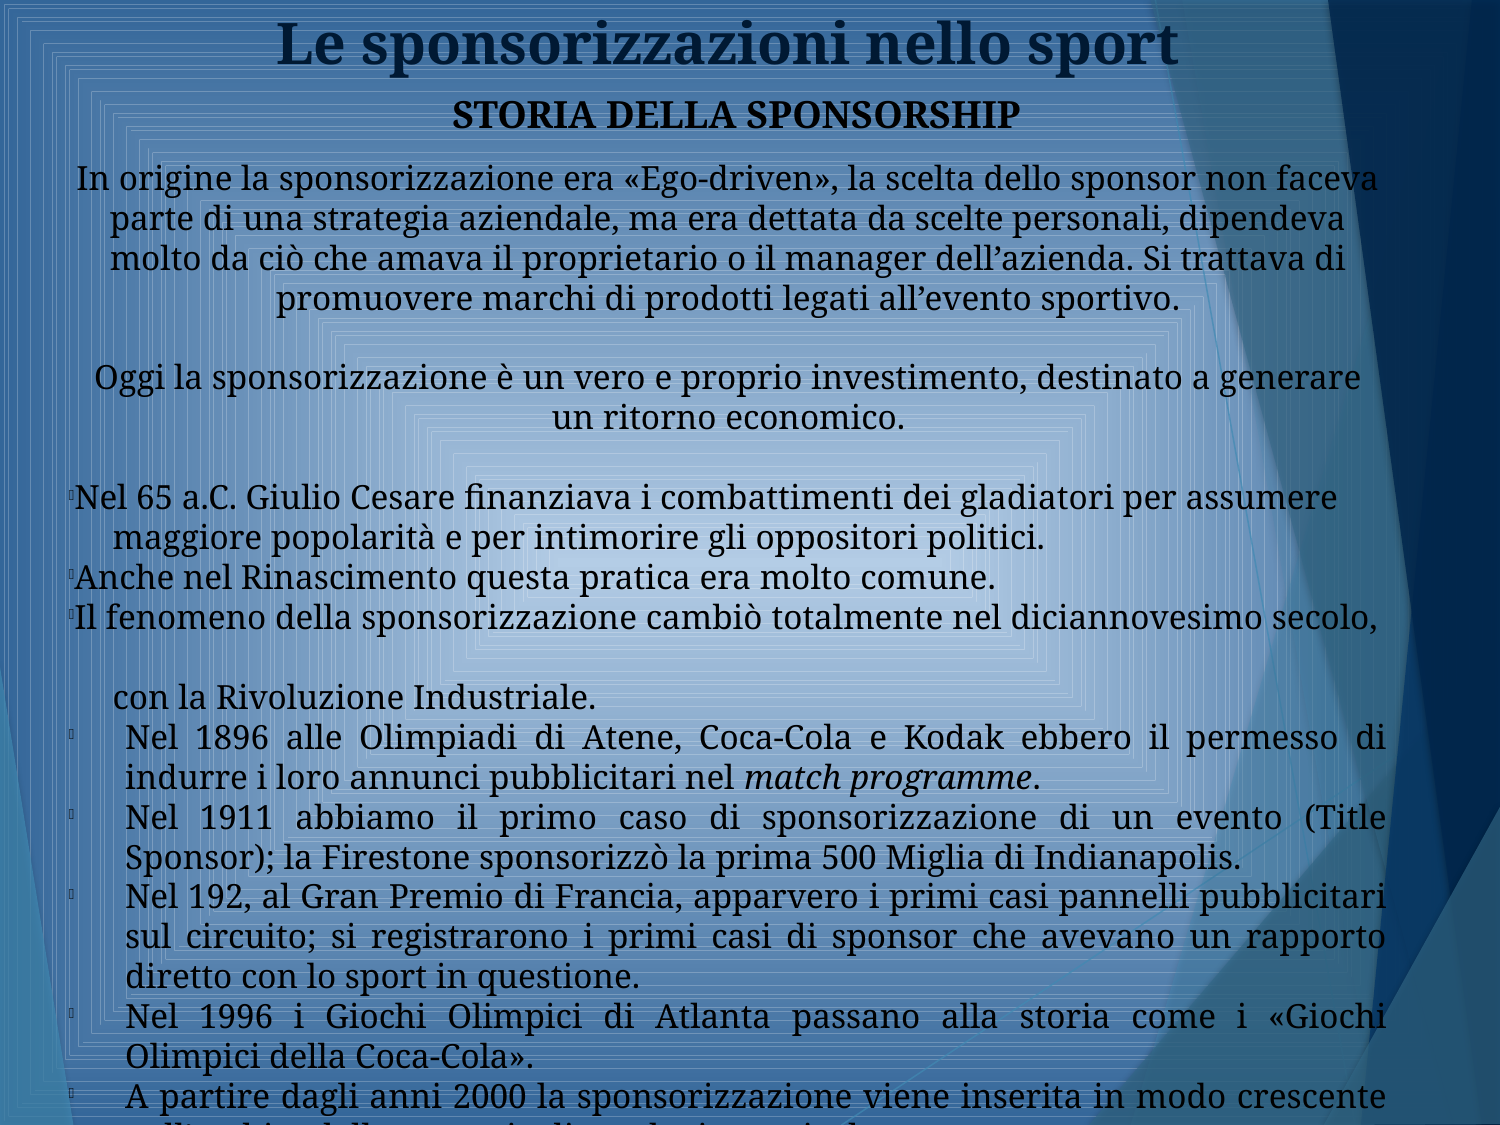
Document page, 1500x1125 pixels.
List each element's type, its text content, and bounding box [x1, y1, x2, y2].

list STORIA DELLA SPONSORSHIP In origine la sponsorizzazione era «Ego-driven», la scelta dello sponsor non faceva parte di una strategia aziendale, ma era dettata da scelte personali, dipendeva molto da ciò che amava il proprietario o il manager dell’azienda. Si trattava di promuovere marchi di prodotti legati all’evento sportivo. Oggi la sponsorizzazione è un vero e proprio investimento, destinato a generare un ritorno economico. Nel 65 a.C. Giulio Cesare finanziava i combattimenti dei gladiatori per assumere maggiore popolarità e per intimorire gli oppositori politici. Anche nel Rinascimento questa pratica era molto comune. Il fenomeno della sponsorizzazione cambiò totalmente nel diciannovesimo secolo, con la Rivoluzione Industriale. Nel 1896 alle Olimpiadi di Atene, Coca-Cola e Kodak ebbero il permesso di indurre i loro annunci pubblicitari nel match programme. Nel 1911 abbiamo il primo caso di sponsorizzazione di un evento (Title Sponsor); la Firestone sponsorizzò la prima 500 Miglia di Indianapolis. Nel 192, al Gran Premio di Francia, apparvero i primi casi pannelli pubblicitari sul circuito; si registrarono i primi casi di sponsor che avevano un rapporto diretto con lo sport in questione. Nel 1996 i Giochi Olimpici di Atlanta passano alla storia come i «Giochi Olimpici della Coca-Cola». A partire dagli anni 2000 la sponsorizzazione viene inserita in modo crescente nell’ambito delle strategie di marketing articolate. [53, 85, 1404, 1125]
title Le sponsorizzazioni nello sport [53, 0, 1404, 85]
